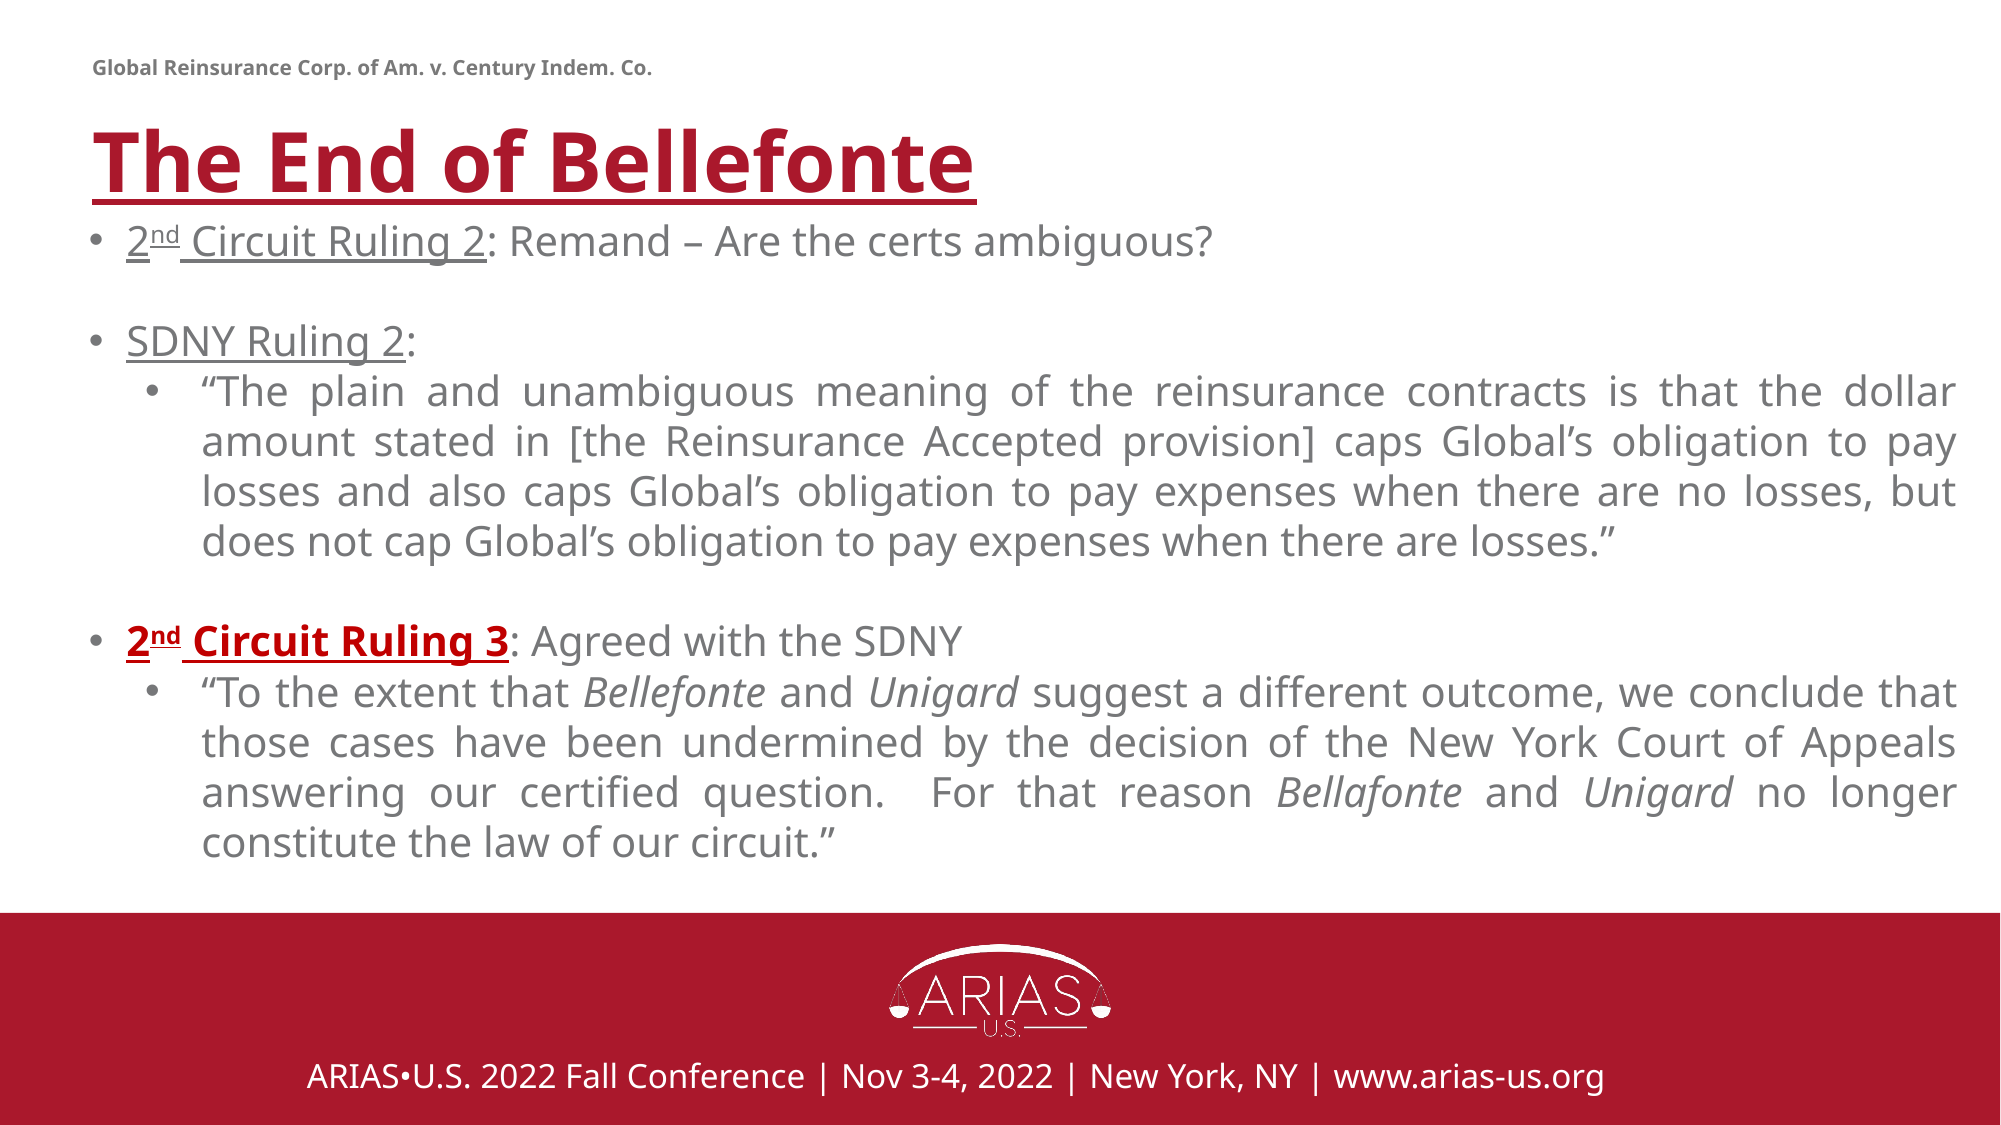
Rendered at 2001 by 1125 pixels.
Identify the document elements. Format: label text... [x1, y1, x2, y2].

title The End of Bellefonte [84, 101, 1916, 207]
picture [889, 966, 1111, 1037]
list 2nd Circuit Ruling 2: Remand – Are the certs ambiguous? SDNY Ruling 2: “The plain and unambiguous meaning of the reinsurance contracts is that the dollar amount stated in [the Reinsurance Accepted provision] caps Global’s obligation to pay losses and also caps Global’s obligation to pay expenses when there are no losses, but does not cap Global’s obligation to pay expenses when there are losses.” 2nd Circuit Ruling 3: Agreed with the SDNY “To the extent that Bellefonte and Unigard suggest a different outcome, we conclude that those cases have been undermined by the decision of the New York Court of Appeals answering our certified question. For that reason Bellafonte and Unigard no longer constitute the law of our circuit.” [62, 207, 1966, 966]
list Global Reinsurance Corp. of Am. v. Century Indem. Co. [84, 47, 676, 99]
